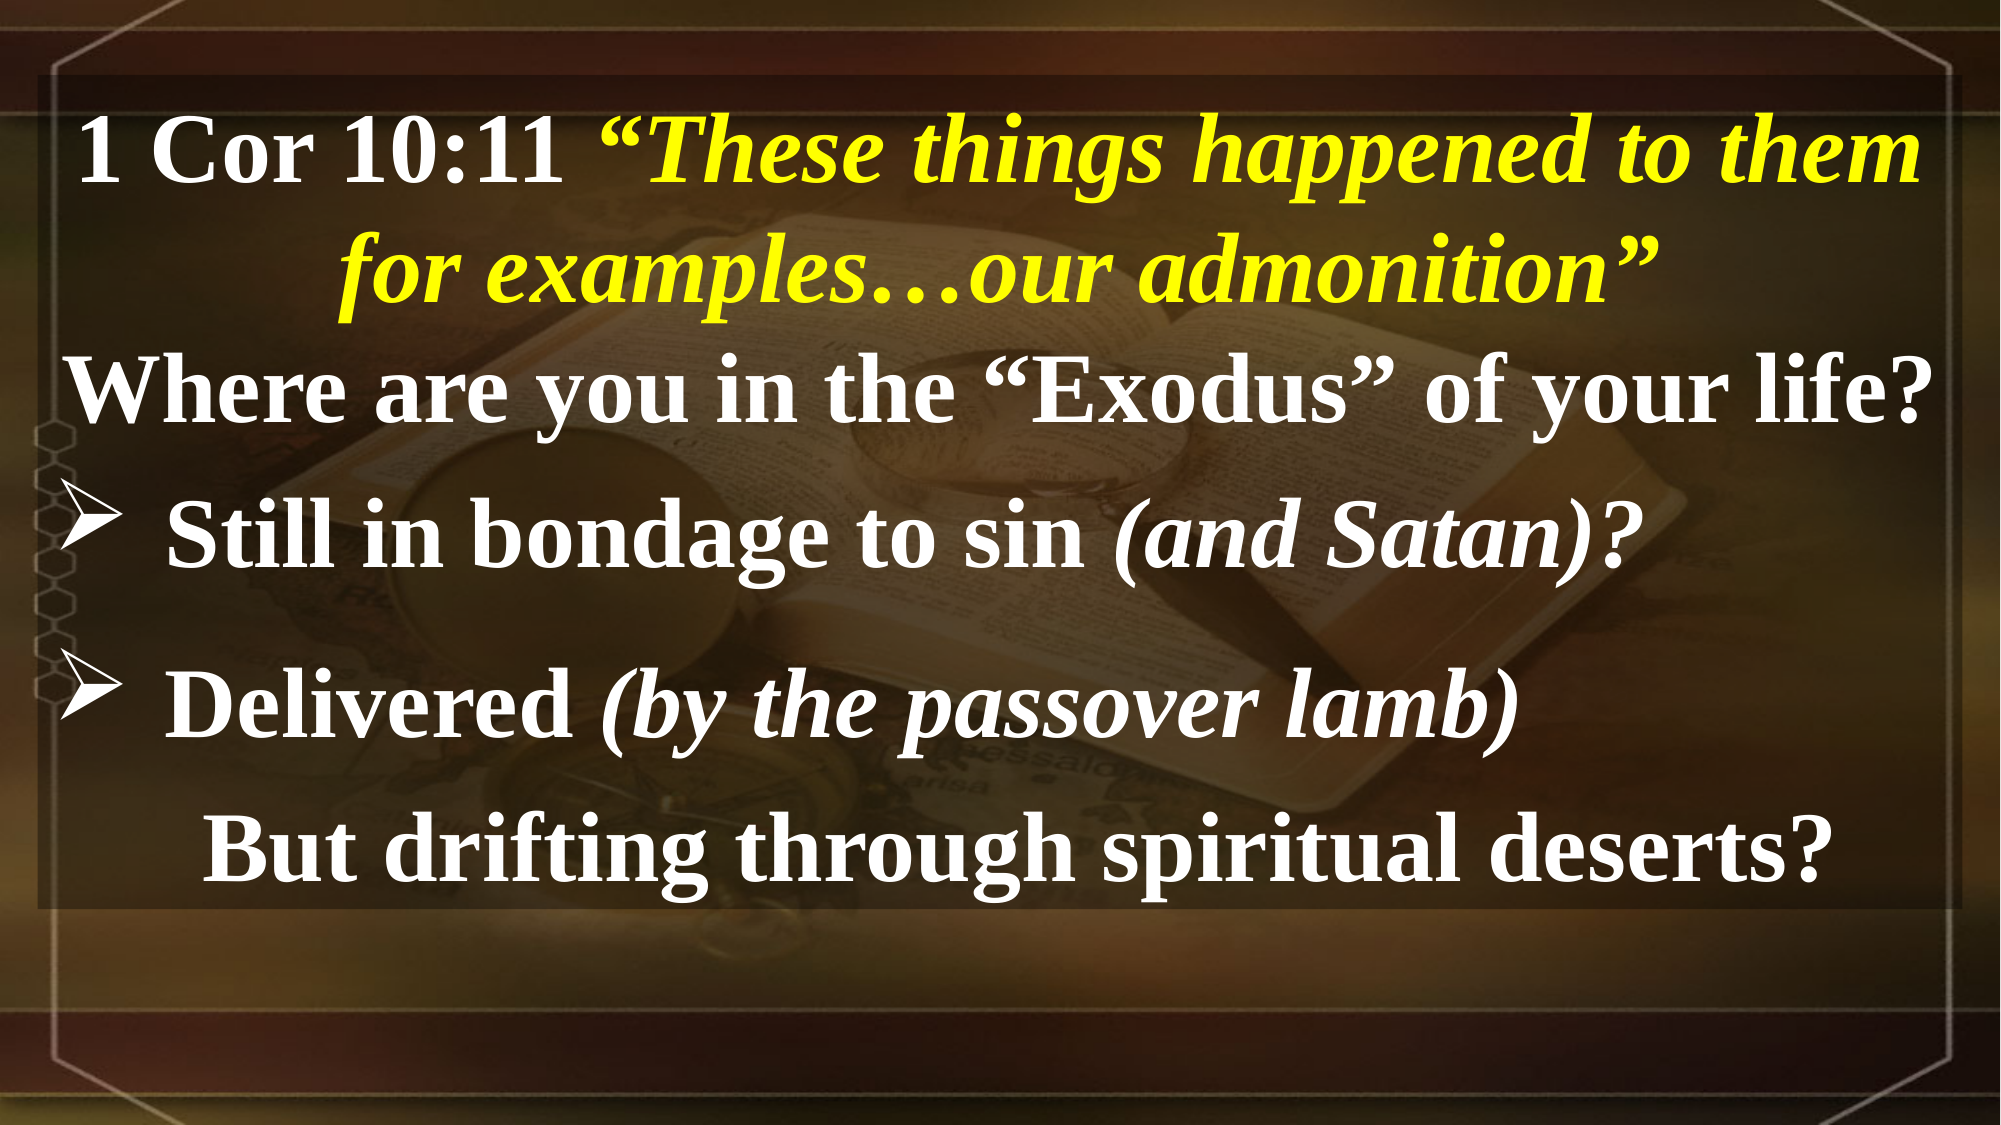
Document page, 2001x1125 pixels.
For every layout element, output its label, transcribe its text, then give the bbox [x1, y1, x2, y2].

picture [0, 0, 2001, 1125]
text_box 1 Cor 10:11 “These things happened to them for examples…our admonition” Where are you in the “Exodus” of your life? Still in bondage to sin (and Satan)? Delivered (by the passover lamb) But drifting through spiritual deserts? [37, 74, 1963, 910]
